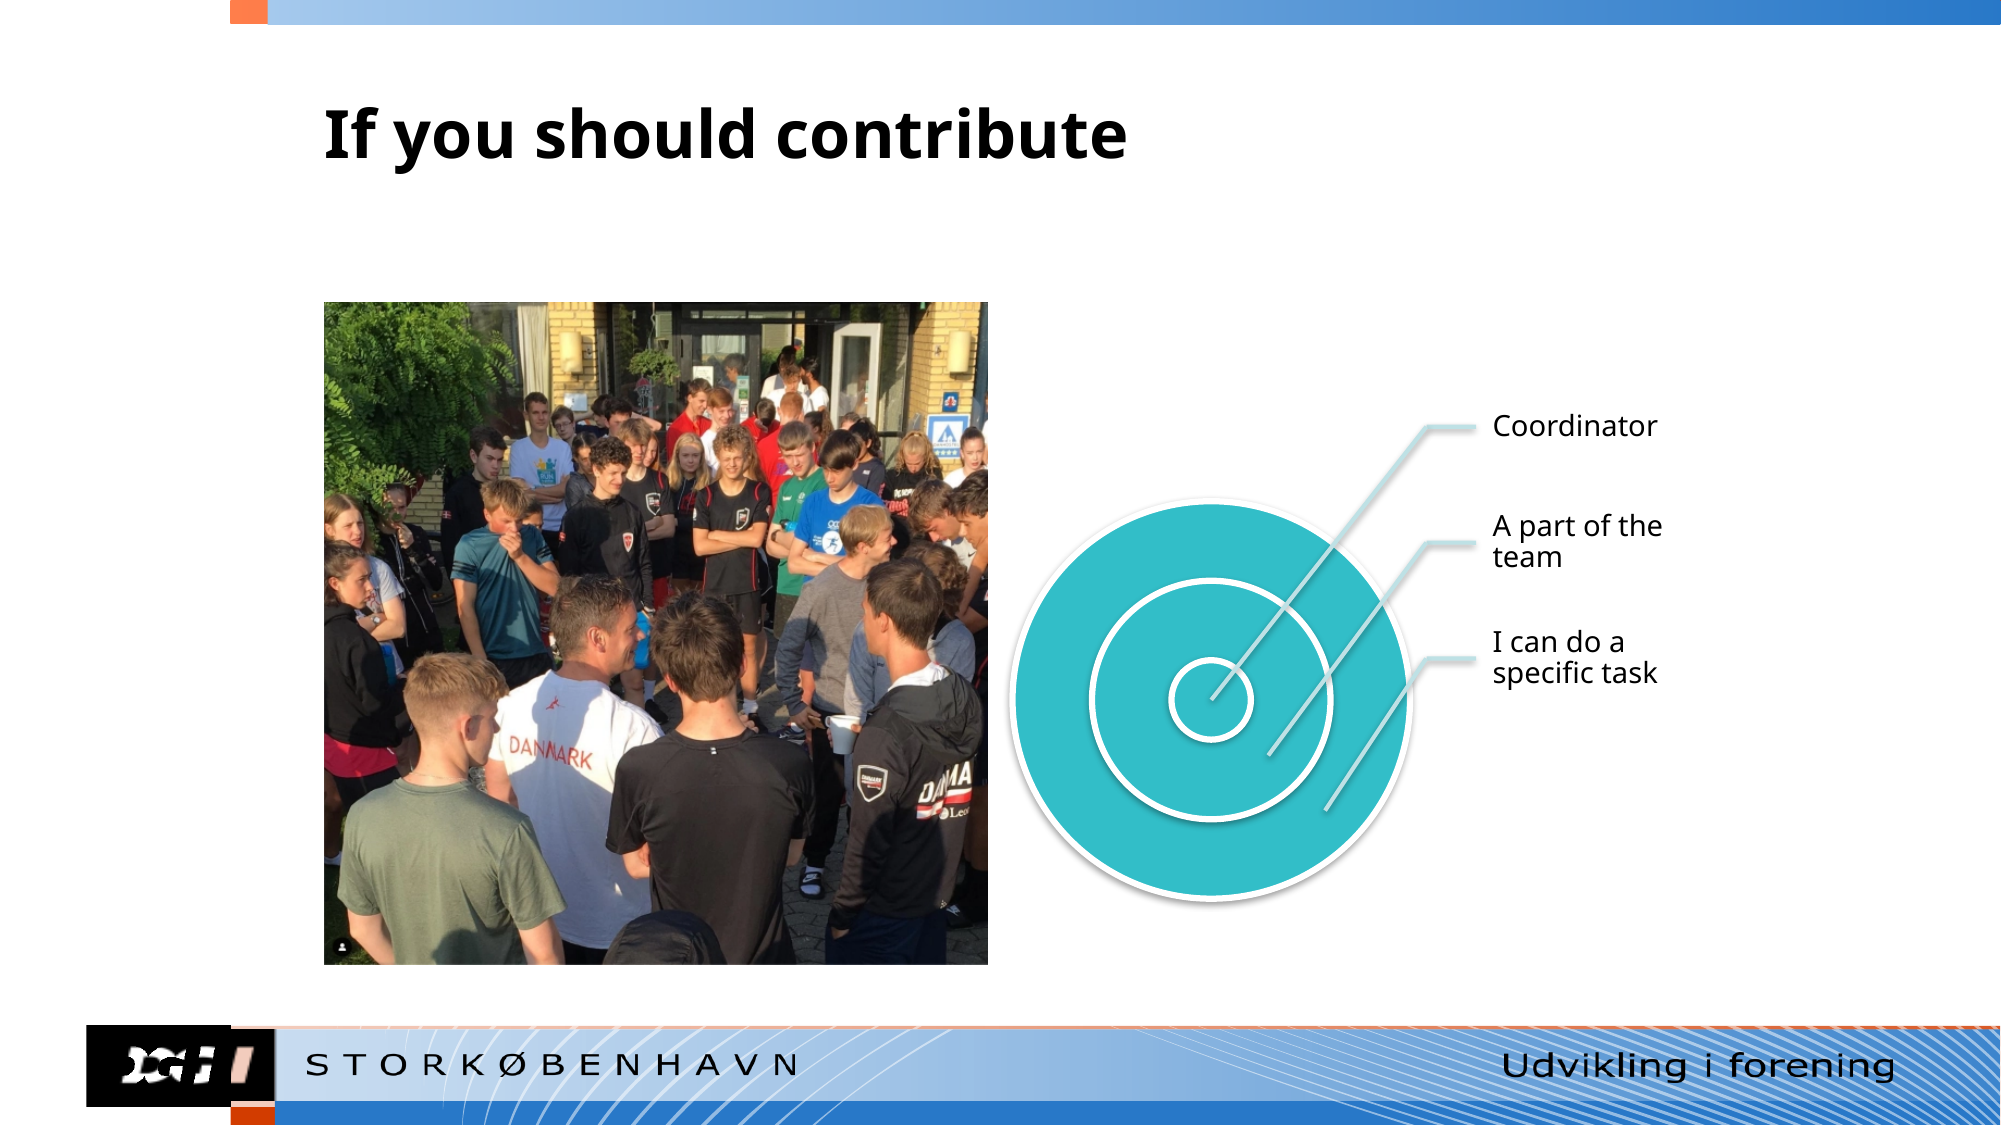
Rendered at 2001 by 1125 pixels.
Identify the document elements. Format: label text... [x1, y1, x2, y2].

title If you should contribute [324, 45, 1675, 233]
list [1012, 262, 1676, 1006]
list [324, 302, 988, 966]
picture [86, 1024, 2001, 1107]
